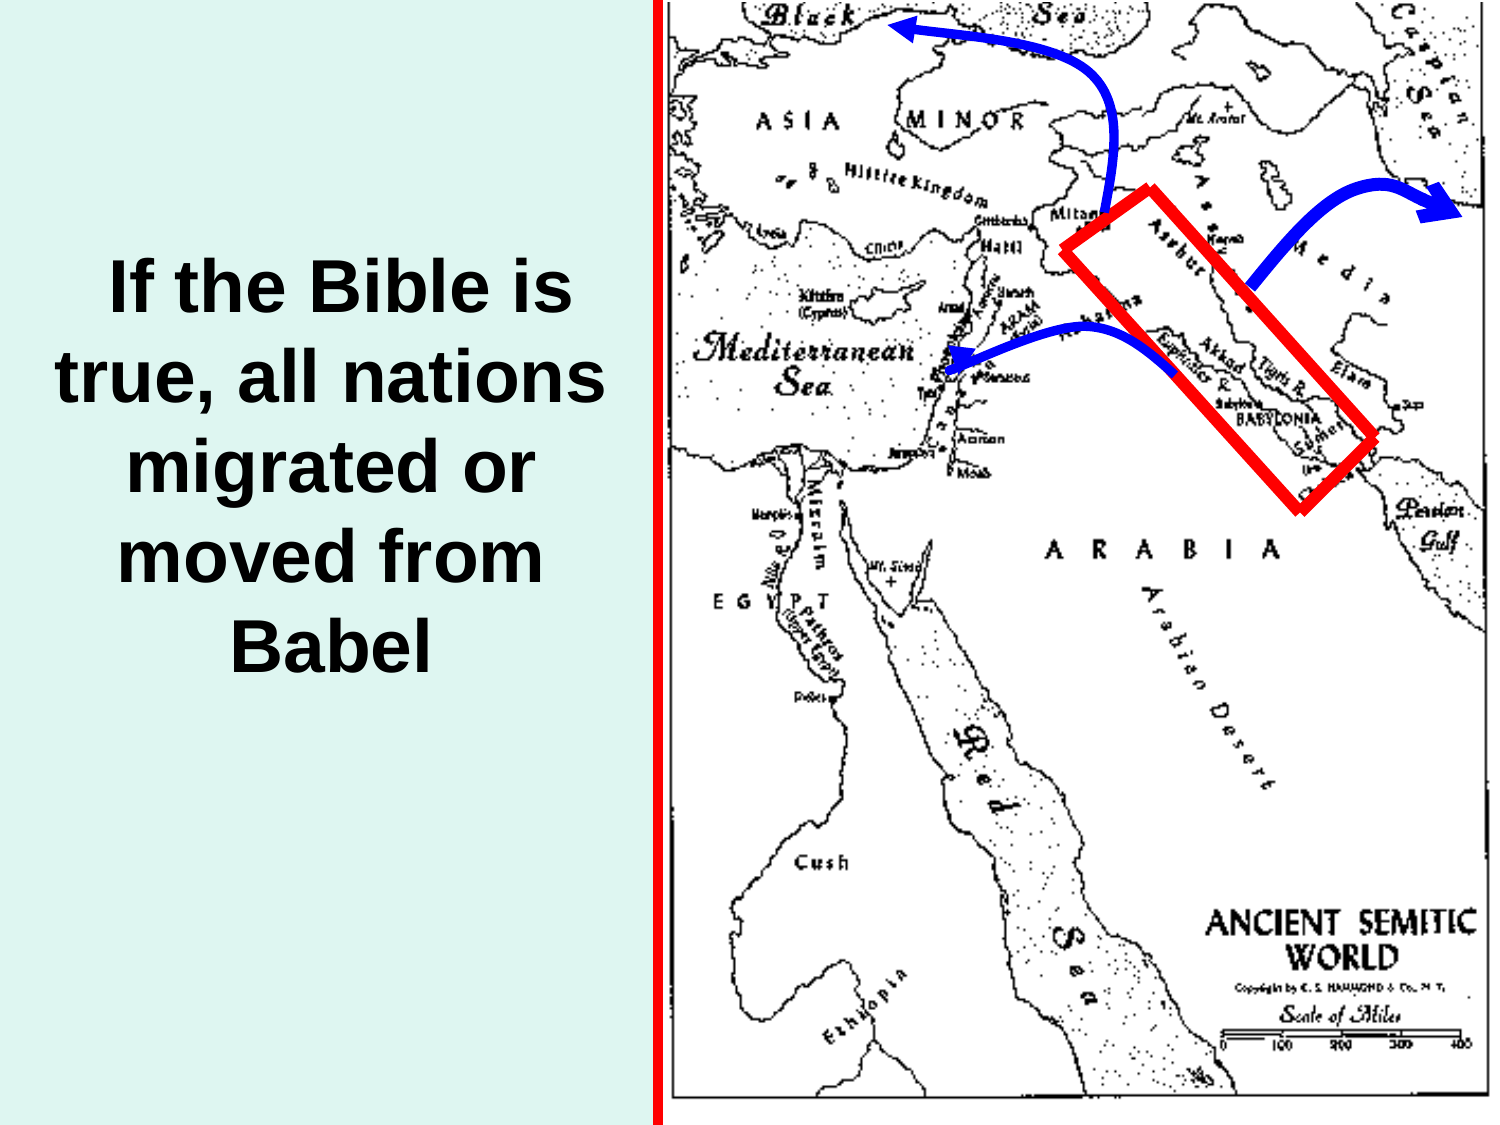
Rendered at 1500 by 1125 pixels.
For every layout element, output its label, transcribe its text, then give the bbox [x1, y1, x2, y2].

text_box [1022, 53, 1209, 123]
title If the Bible is true, all nations migrated or moved from Babel [0, 262, 657, 663]
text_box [662, 0, 1500, 1125]
